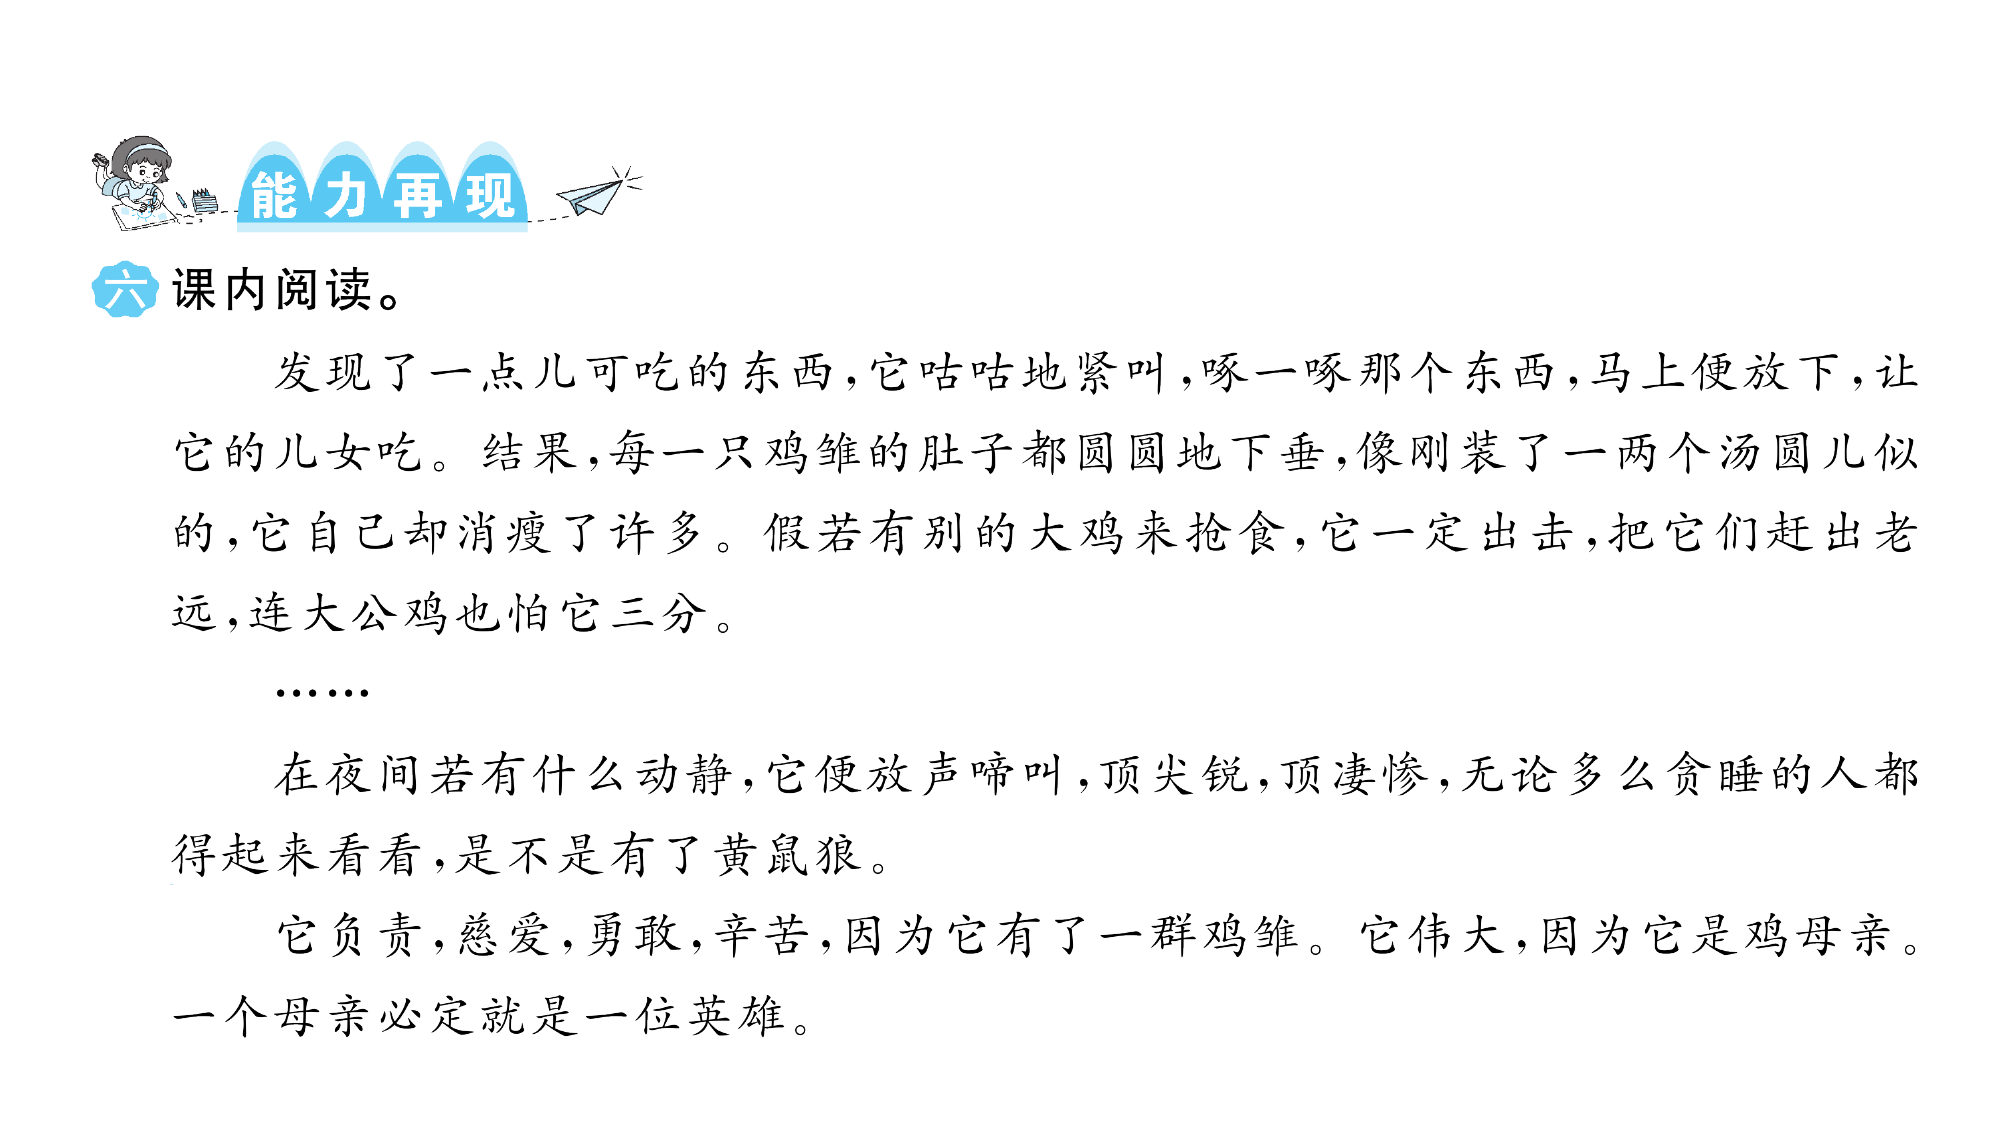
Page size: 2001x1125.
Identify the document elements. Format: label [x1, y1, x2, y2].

picture [88, 118, 1979, 1053]
